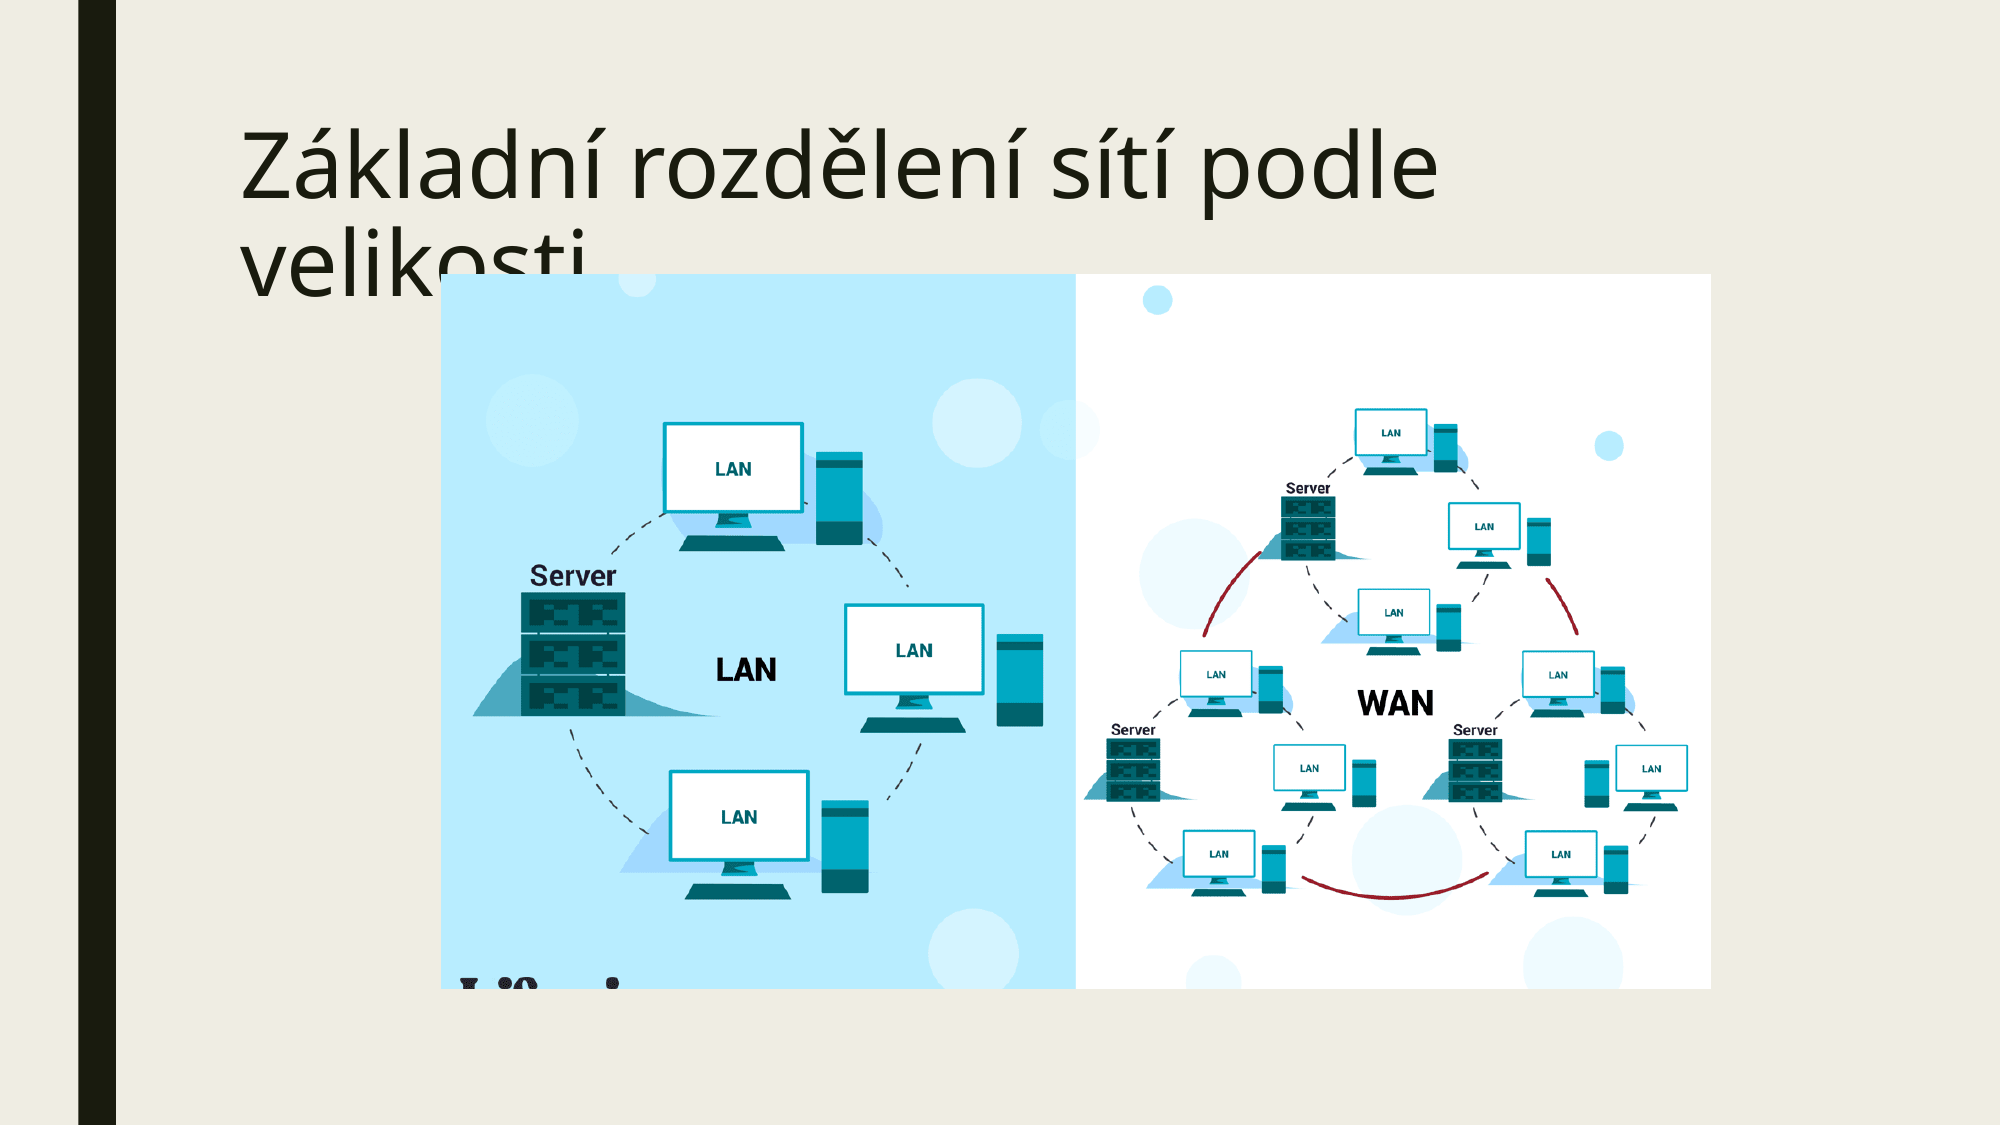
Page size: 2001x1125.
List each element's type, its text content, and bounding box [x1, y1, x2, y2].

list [441, 274, 1711, 989]
title Základní rozdělení sítí podle velikosti [225, 112, 1800, 357]
